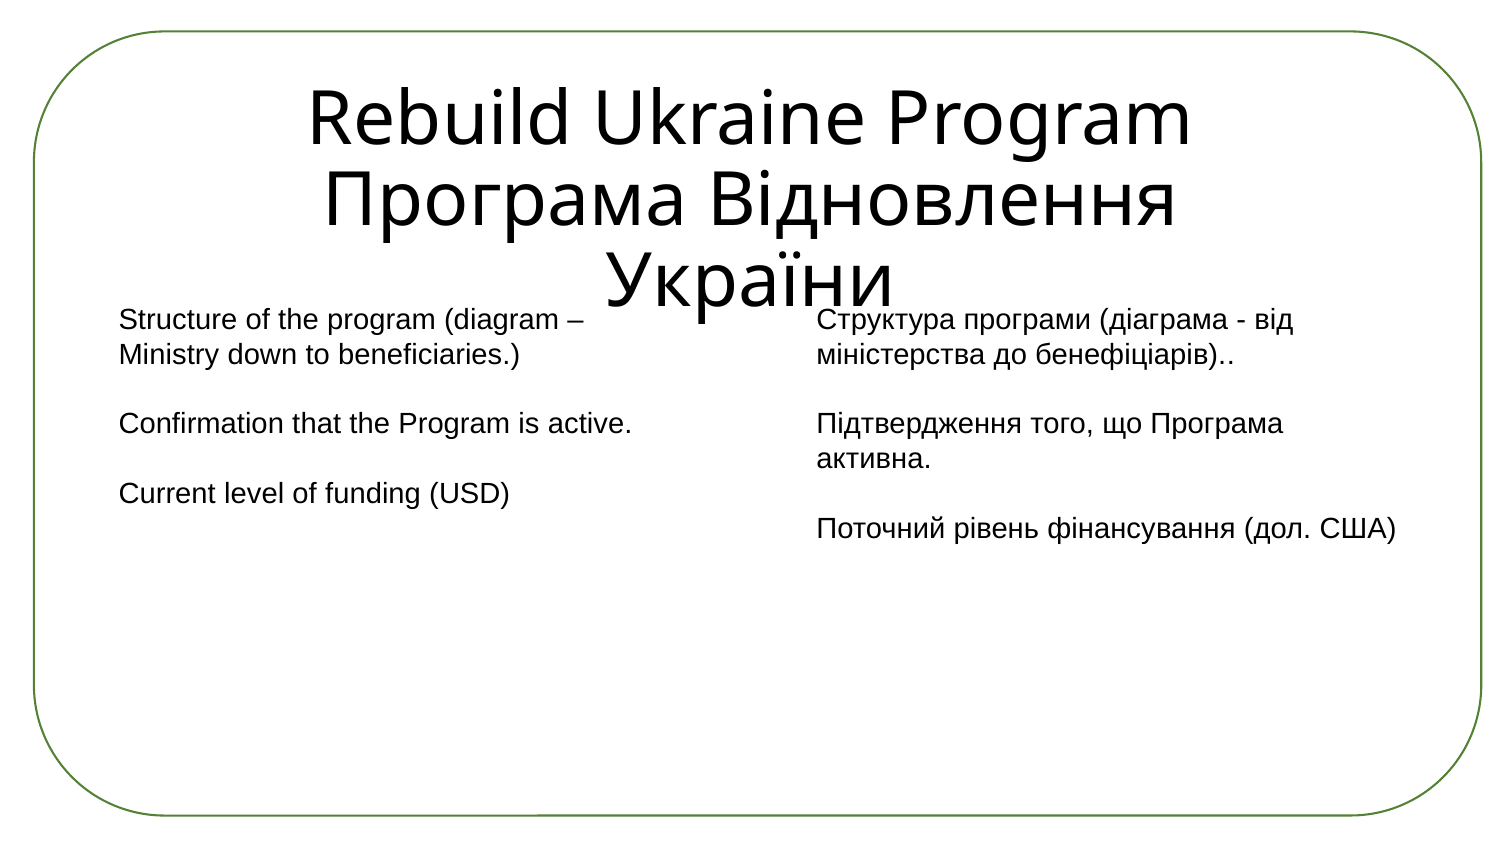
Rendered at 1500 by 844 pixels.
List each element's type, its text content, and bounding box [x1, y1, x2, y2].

text_box Структура програми (діаграма - від міністерства до бенефіціарів).. Підтвердження того, що Програма активна. Поточний рівень фінансування (дол. США) [801, 292, 1423, 552]
text_box [33, 31, 1482, 816]
text_box Rebuild Ukraine Program Програма Відновлення України [157, 72, 1345, 331]
text_box Structure of the program (diagram – Ministry down to beneficiaries.) Confirmation that the Program is active. Current level of funding (USD) [103, 292, 662, 518]
